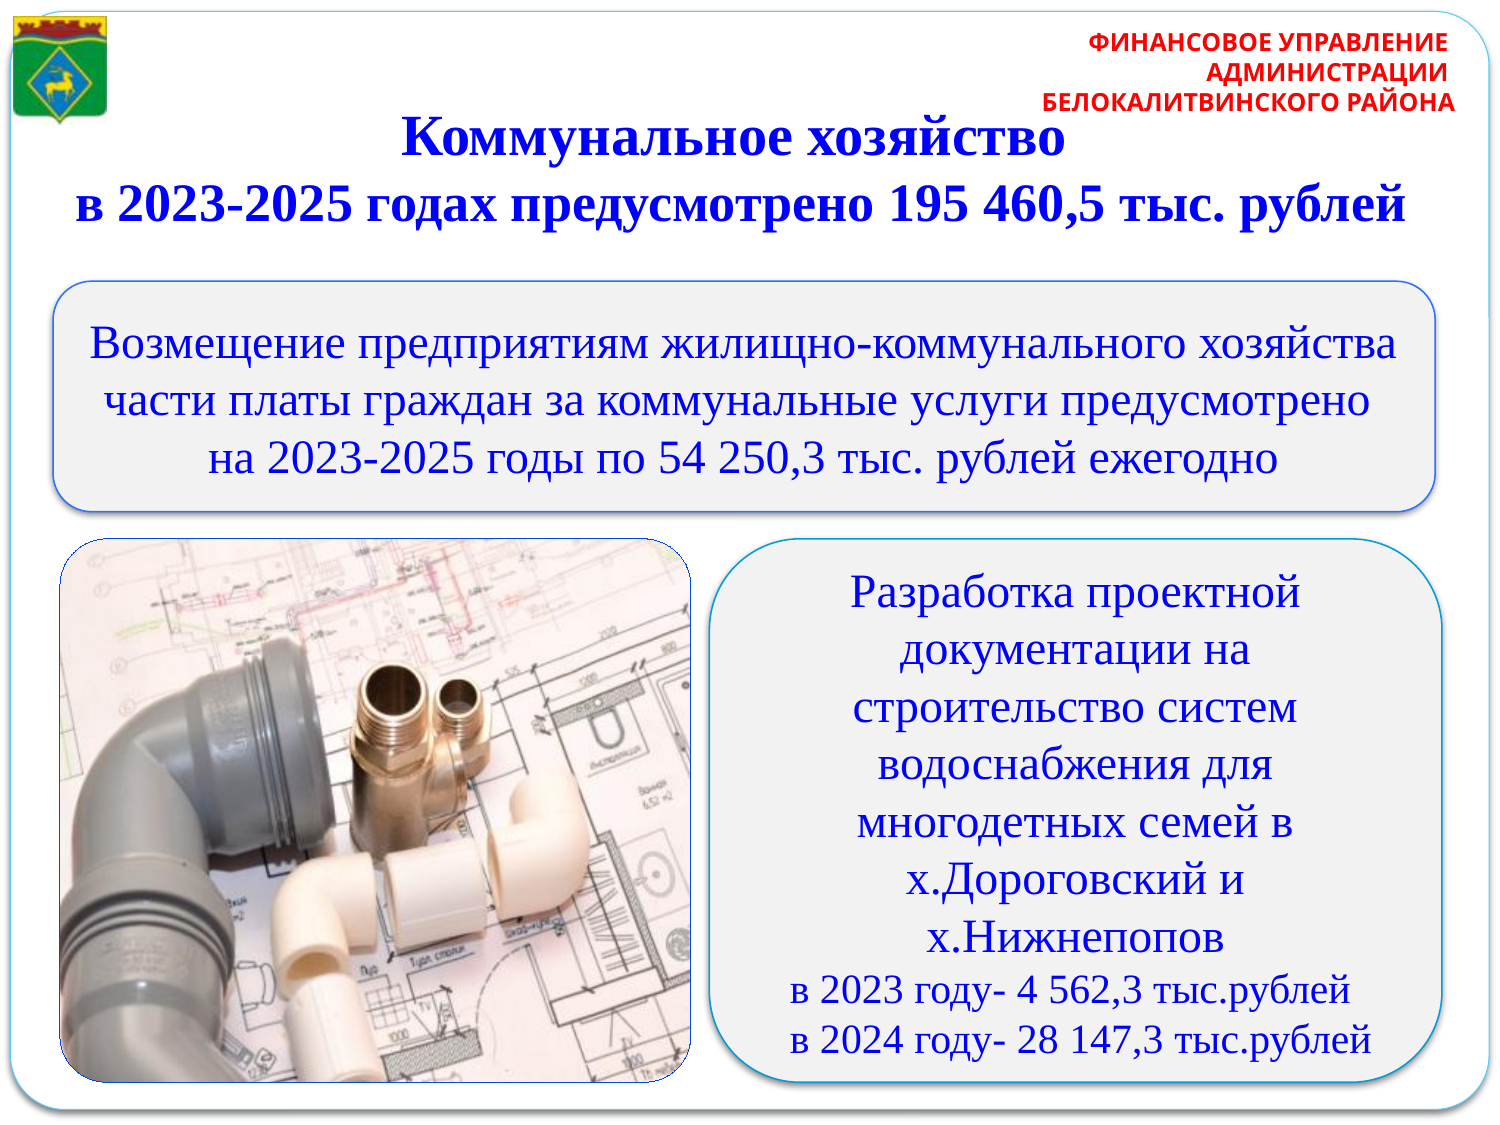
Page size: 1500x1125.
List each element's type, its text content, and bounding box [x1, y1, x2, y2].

text_box Разработка проектной документации на строительство систем водоснабжения для многодетных семей в х.Дороговский и х.Нижнепопов в 2023 году- 4 562,3 тыс.рублей в 2024 году- 28 147,3 тыс.рублей [708, 538, 1443, 1084]
text_box Финансовое управление Администрации Белокалитвинского района [856, 19, 1471, 124]
text_box Возмещение предприятиям жилищно-коммунального хозяйства части платы граждан за коммунальные услуги предусмотрено на 2023-2025 годы по 54 250,3 тыс. рублей ежегодно [52, 280, 1436, 513]
picture [59, 538, 692, 1083]
text_box Коммунальное хозяйство в 2023-2025 годах предусмотрено 195 460,5 тыс. рублей [41, 90, 1442, 240]
picture [12, 15, 108, 125]
